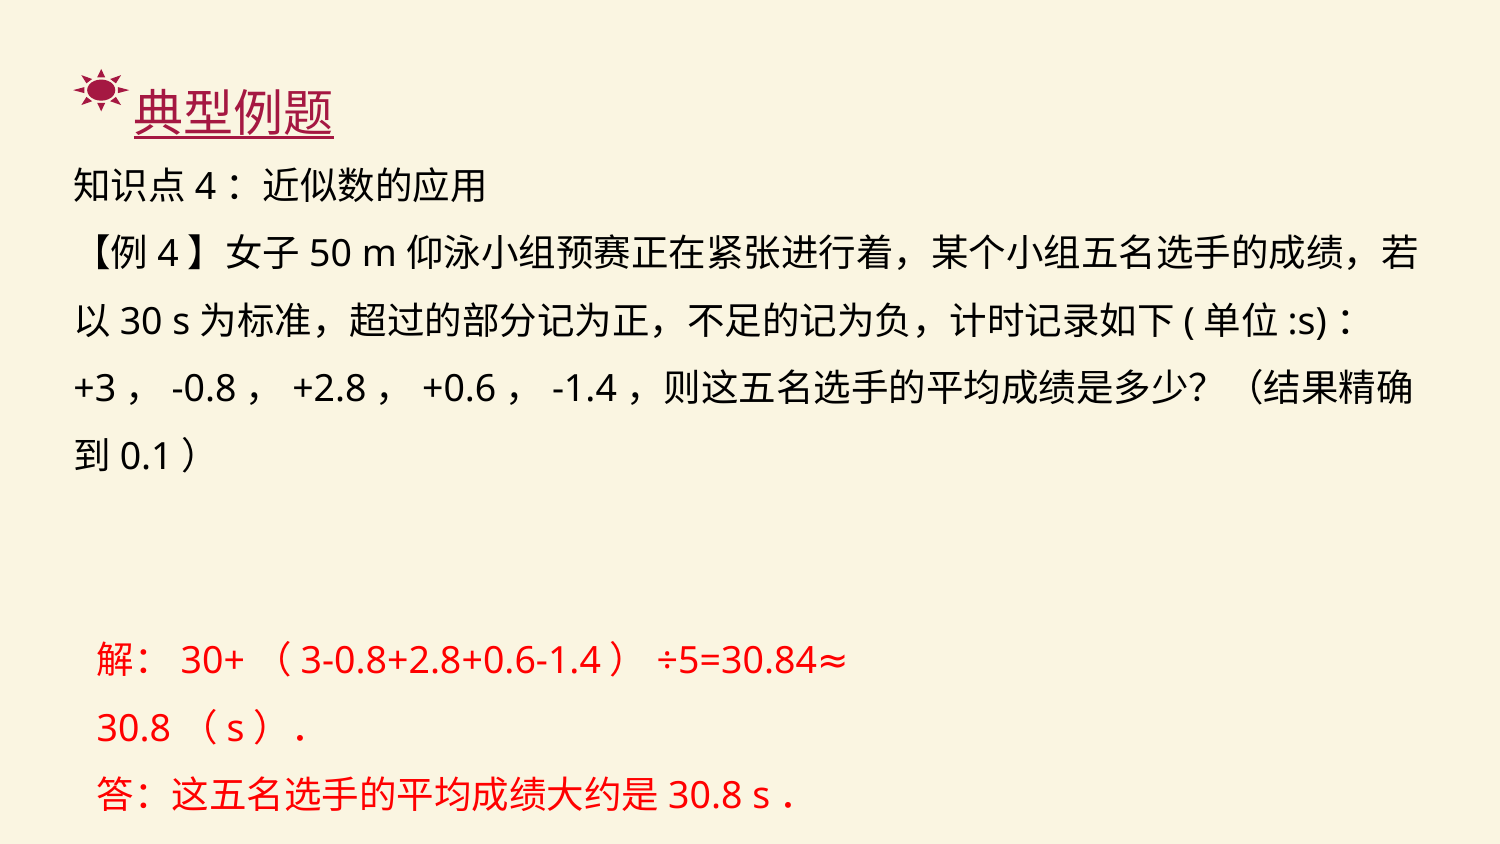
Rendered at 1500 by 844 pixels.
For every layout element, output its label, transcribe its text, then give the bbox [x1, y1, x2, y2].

text_box 解：30+（3-0.8+2.8+0.6-1.4）÷5=30.84≈ 30.8（s）． 答：这五名选手的平均成绩大约是30.8 s． [81, 606, 1325, 824]
text_box 知识点4：近似数的应用 【例4】女子50 m仰泳小组预赛正在紧张进行着，某个小组五名选手的成绩，若以30 s为标准，超过的部分记为正，不足的记为负，计时记录如下(单位:s)：+3，-0.8，+2.8，+0.6，-1.4，则这五名选手的平均成绩是多少？（结果精确到0.1） [58, 131, 1453, 485]
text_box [73, 44, 455, 151]
